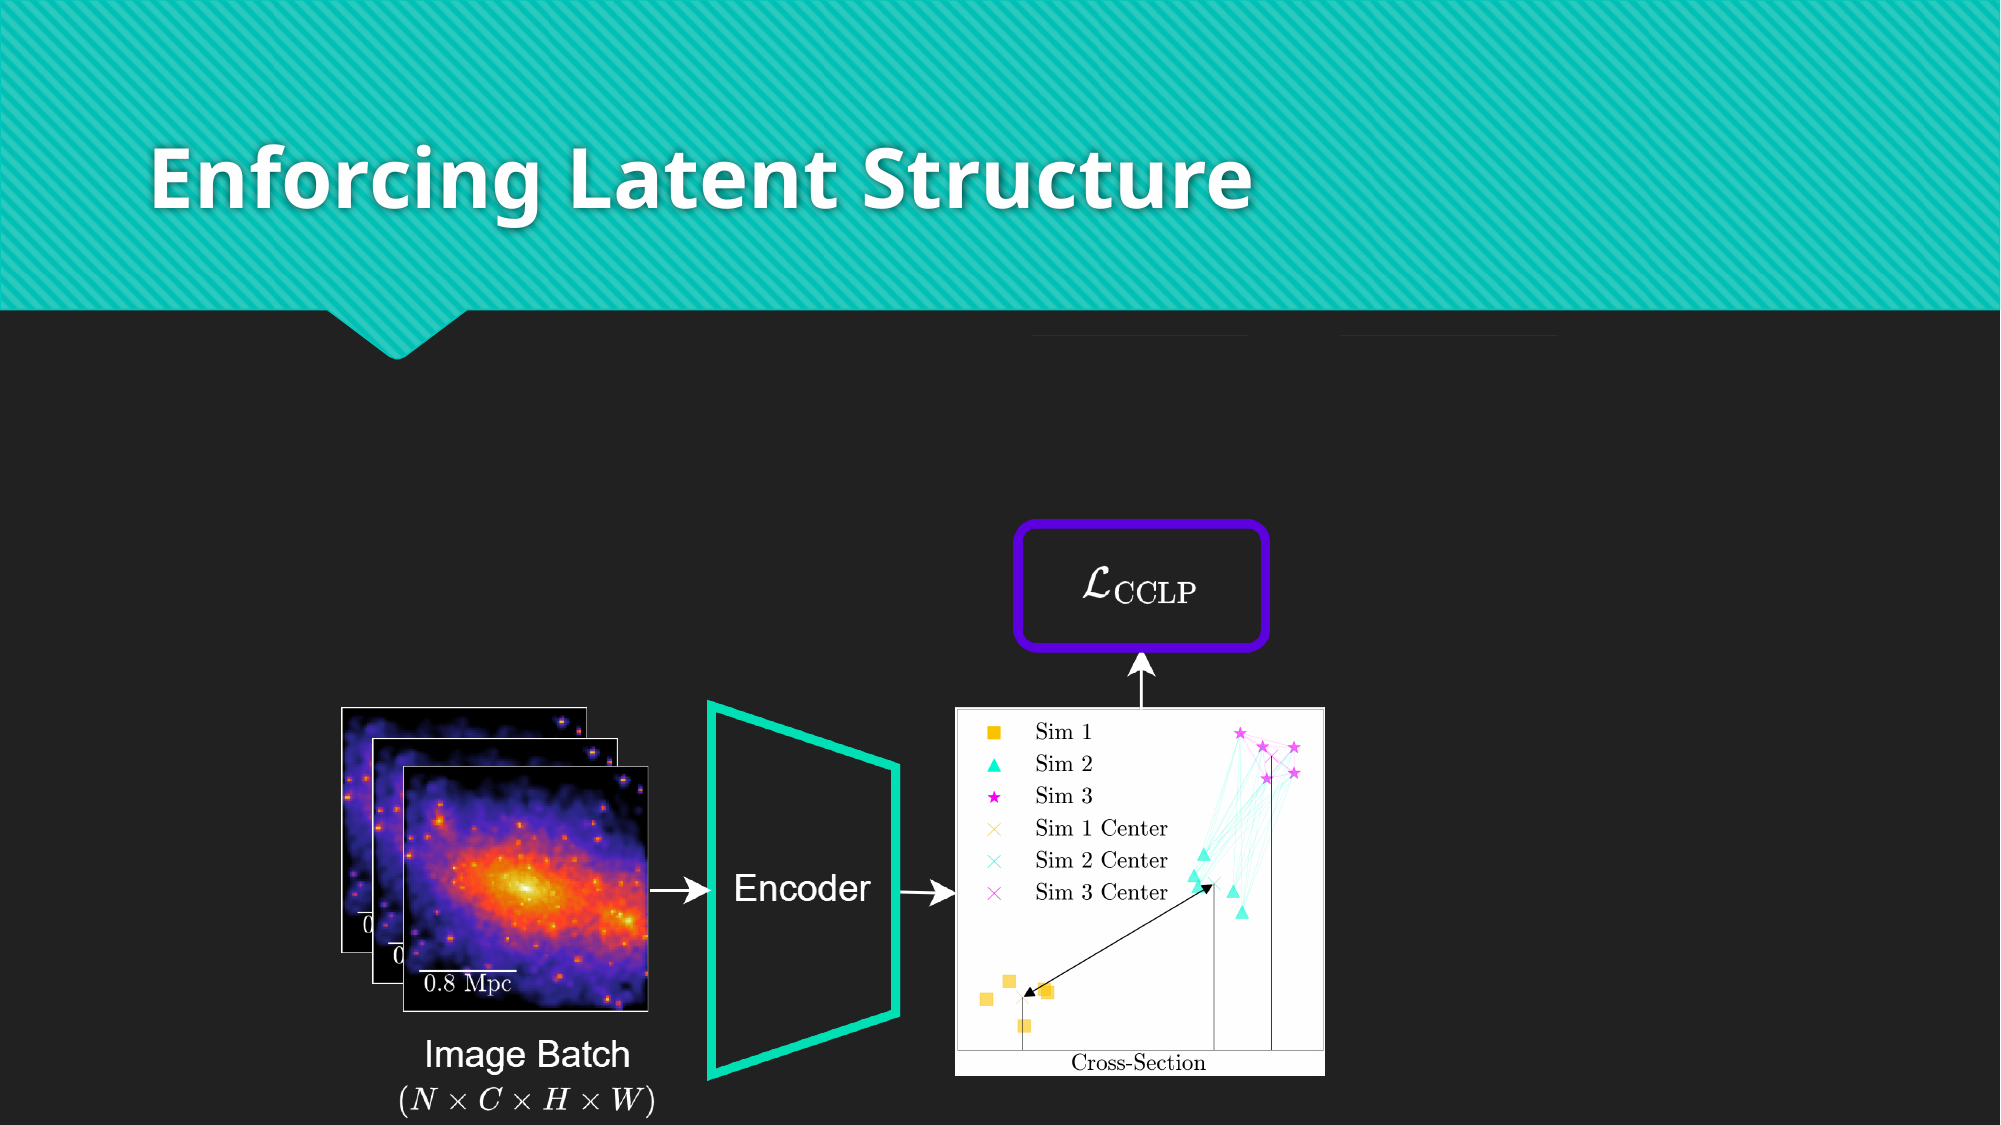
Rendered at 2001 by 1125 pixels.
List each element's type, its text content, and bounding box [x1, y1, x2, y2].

picture [340, 335, 1660, 1125]
title Enforcing Latent Structure [132, 73, 1868, 233]
